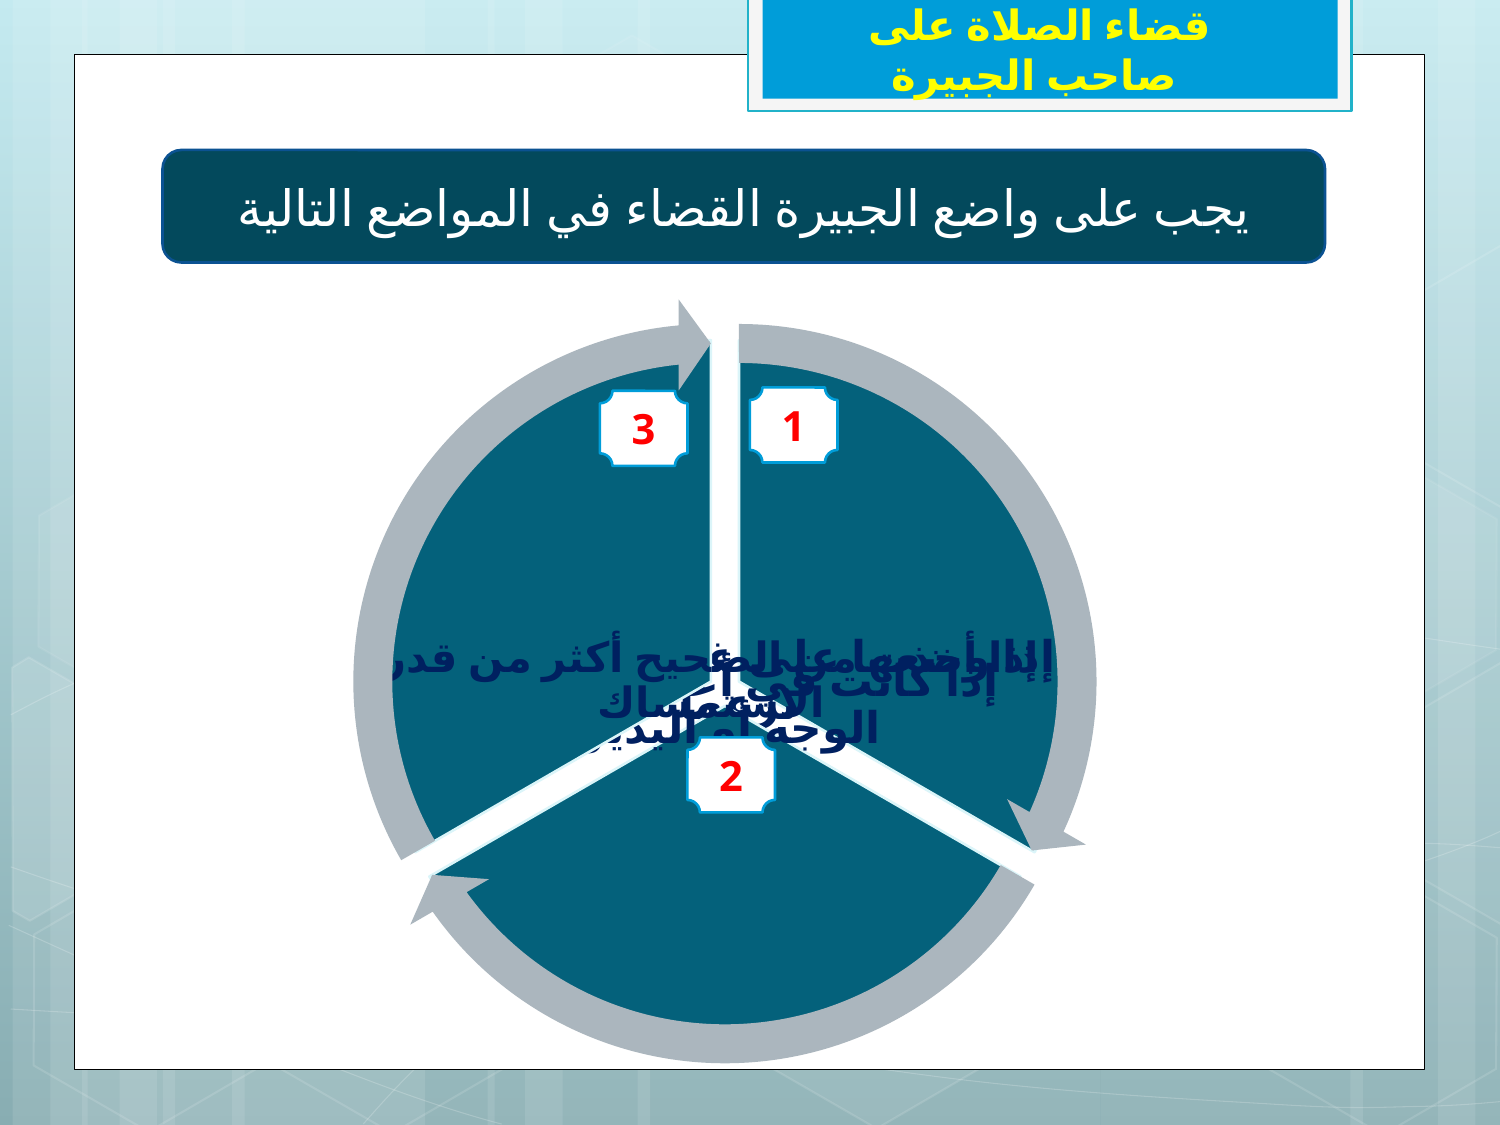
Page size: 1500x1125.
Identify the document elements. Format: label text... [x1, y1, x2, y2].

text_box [187, 287, 1263, 1101]
text_box قضاء الصلاة على صاحب الجبيرة [837, 0, 1241, 107]
text_box يجب على واضع الجبيرة القضاء في المواضع التالية [161, 148, 1327, 264]
